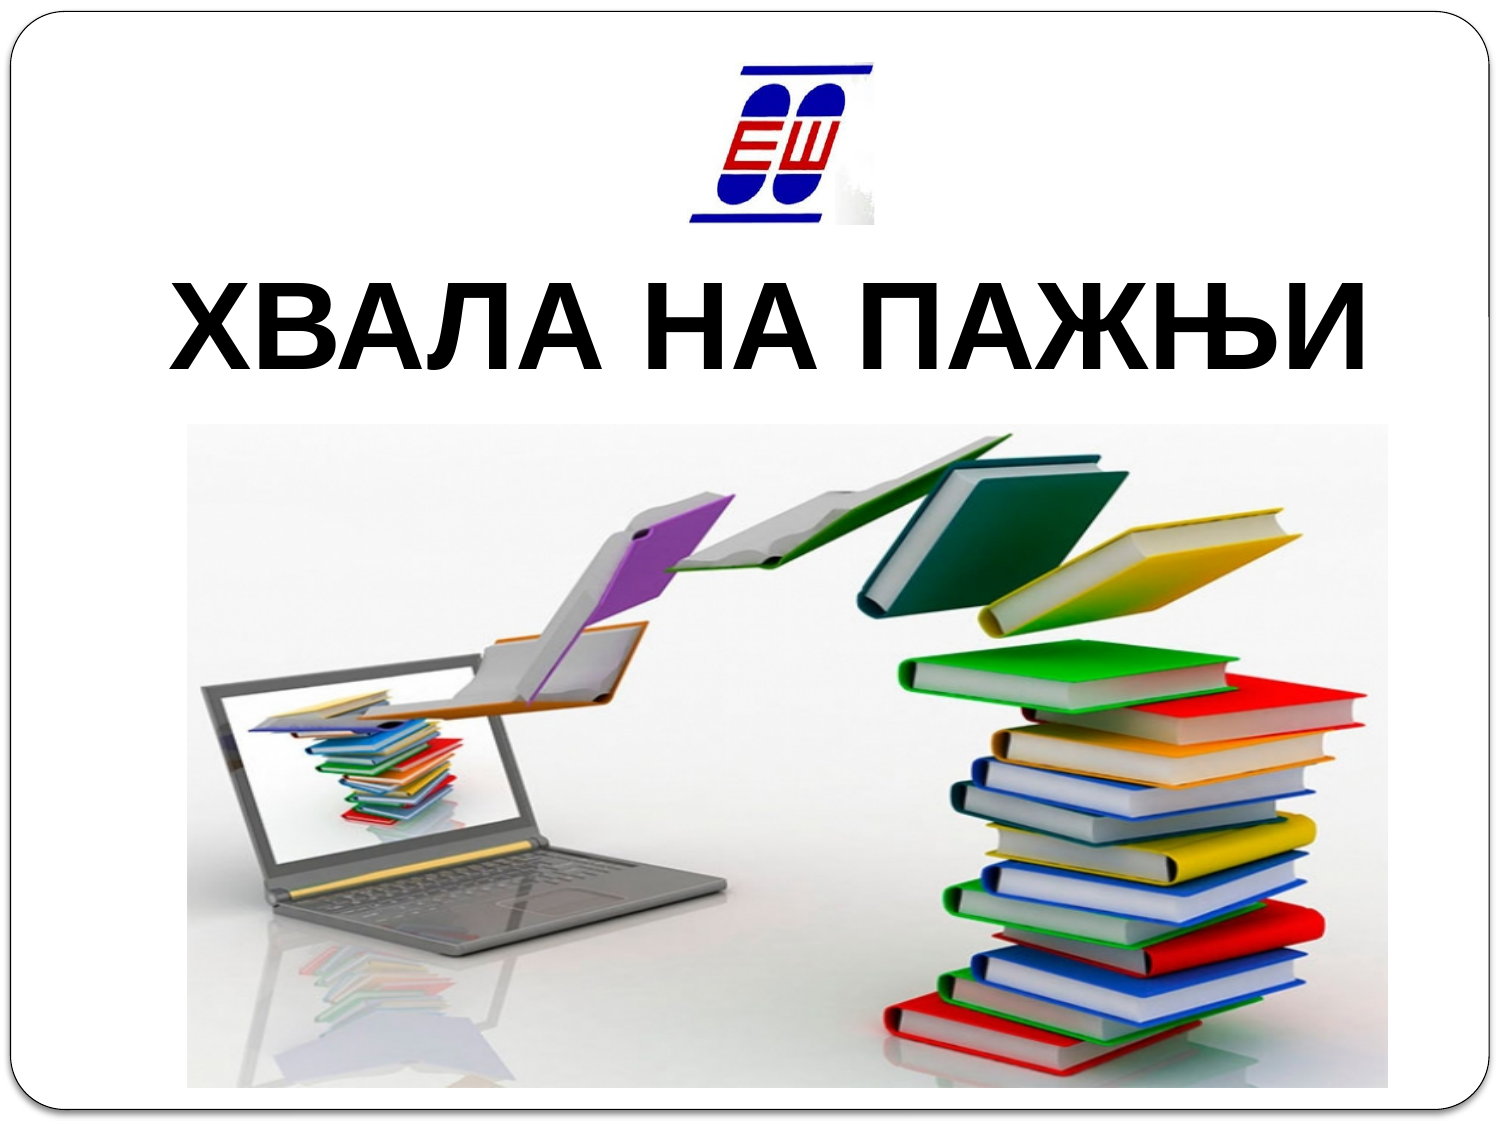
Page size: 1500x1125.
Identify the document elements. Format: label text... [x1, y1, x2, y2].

list ХВАЛА НА ПАЖЊИ [150, 237, 1425, 988]
picture [687, 62, 876, 226]
picture [187, 424, 1388, 1088]
